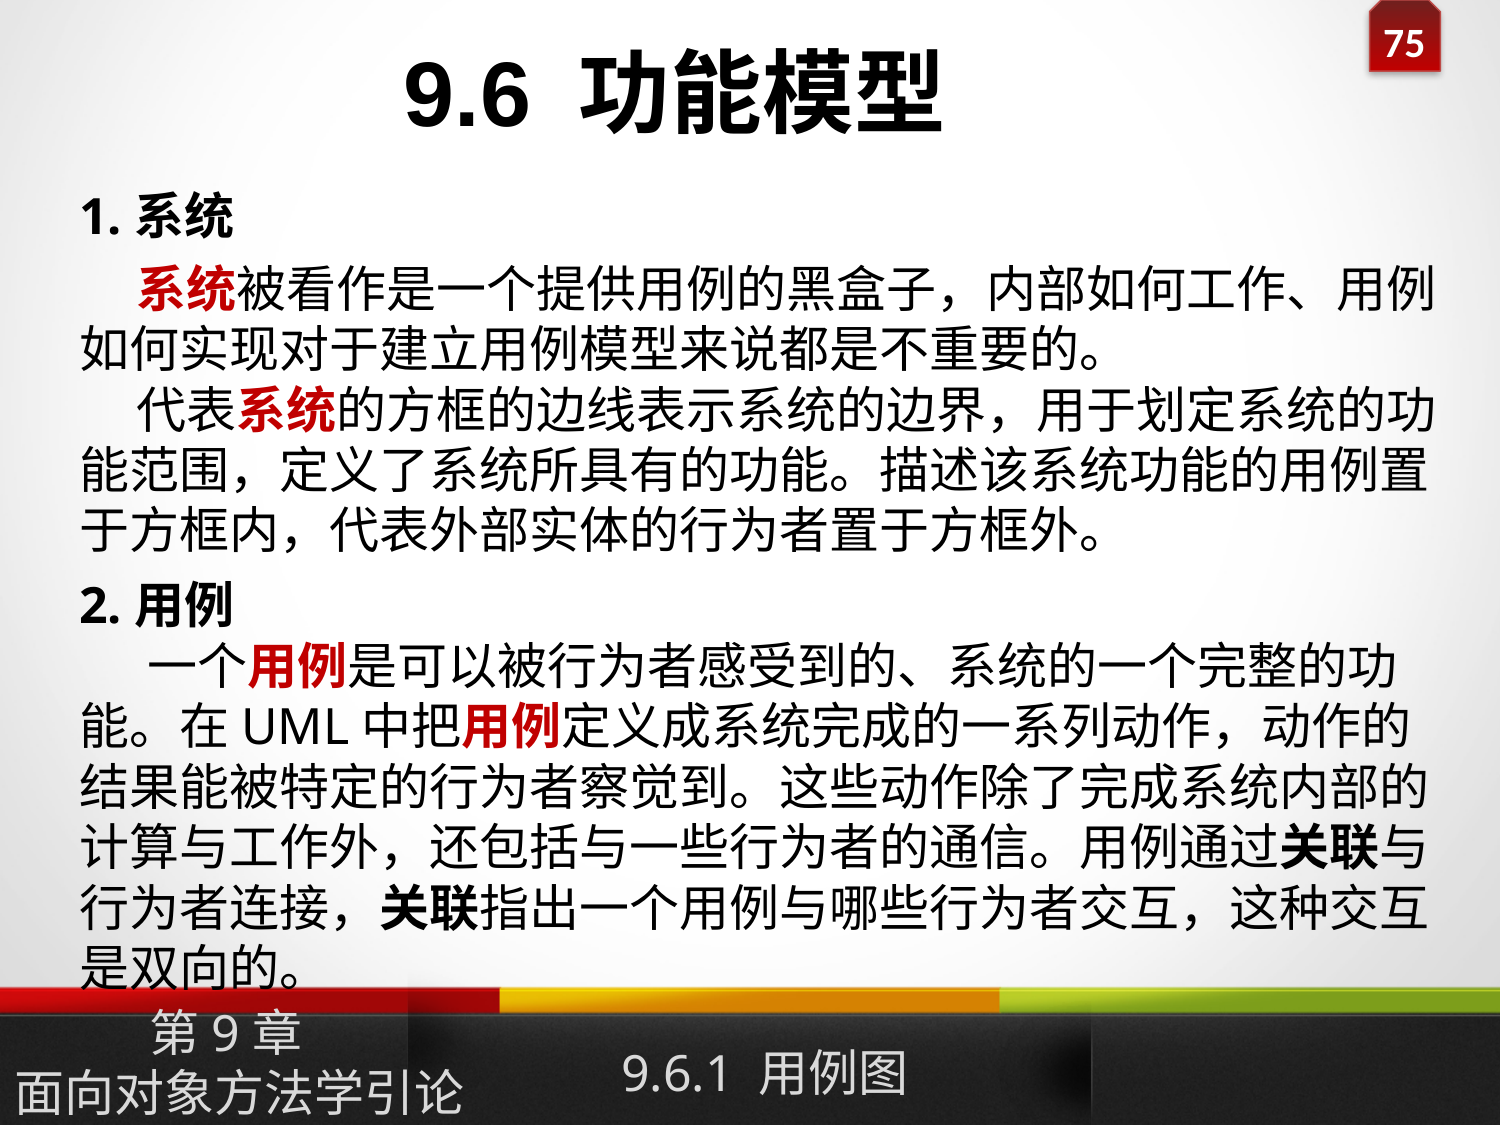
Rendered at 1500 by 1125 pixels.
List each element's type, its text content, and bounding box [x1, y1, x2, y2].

title 9.6 功能模型 [0, 0, 1350, 184]
text_box 1.系统 系统被看作是一个提供用例的黑盒子，内部如何工作、用例如何实现对于建立用例模型来说都是不重要的。 代表系统的方框的边线表示系统的边界，用于划定系统的功能范围，定义了系统所具有的功能。描述该系统功能的用例置于方框内，代表外部实体的行为者置于方框外。 2.用例 一个用例是可以被行为者感受到的、系统的一个完整的功能。在UML中把用例定义成系统完成的一系列动作，动作的结果能被特定的行为者察觉到。这些动作除了完成系统内部的计算与工作外，还包括与一些行为者的通信。用例通过关联与行为者连接，关联指出一个用例与哪些行为者交互，这种交互是双向的。 [64, 176, 1456, 1004]
picture [0, 0, 1500, 1125]
text_box 9.6.1 用例图 [458, 1032, 1073, 1111]
